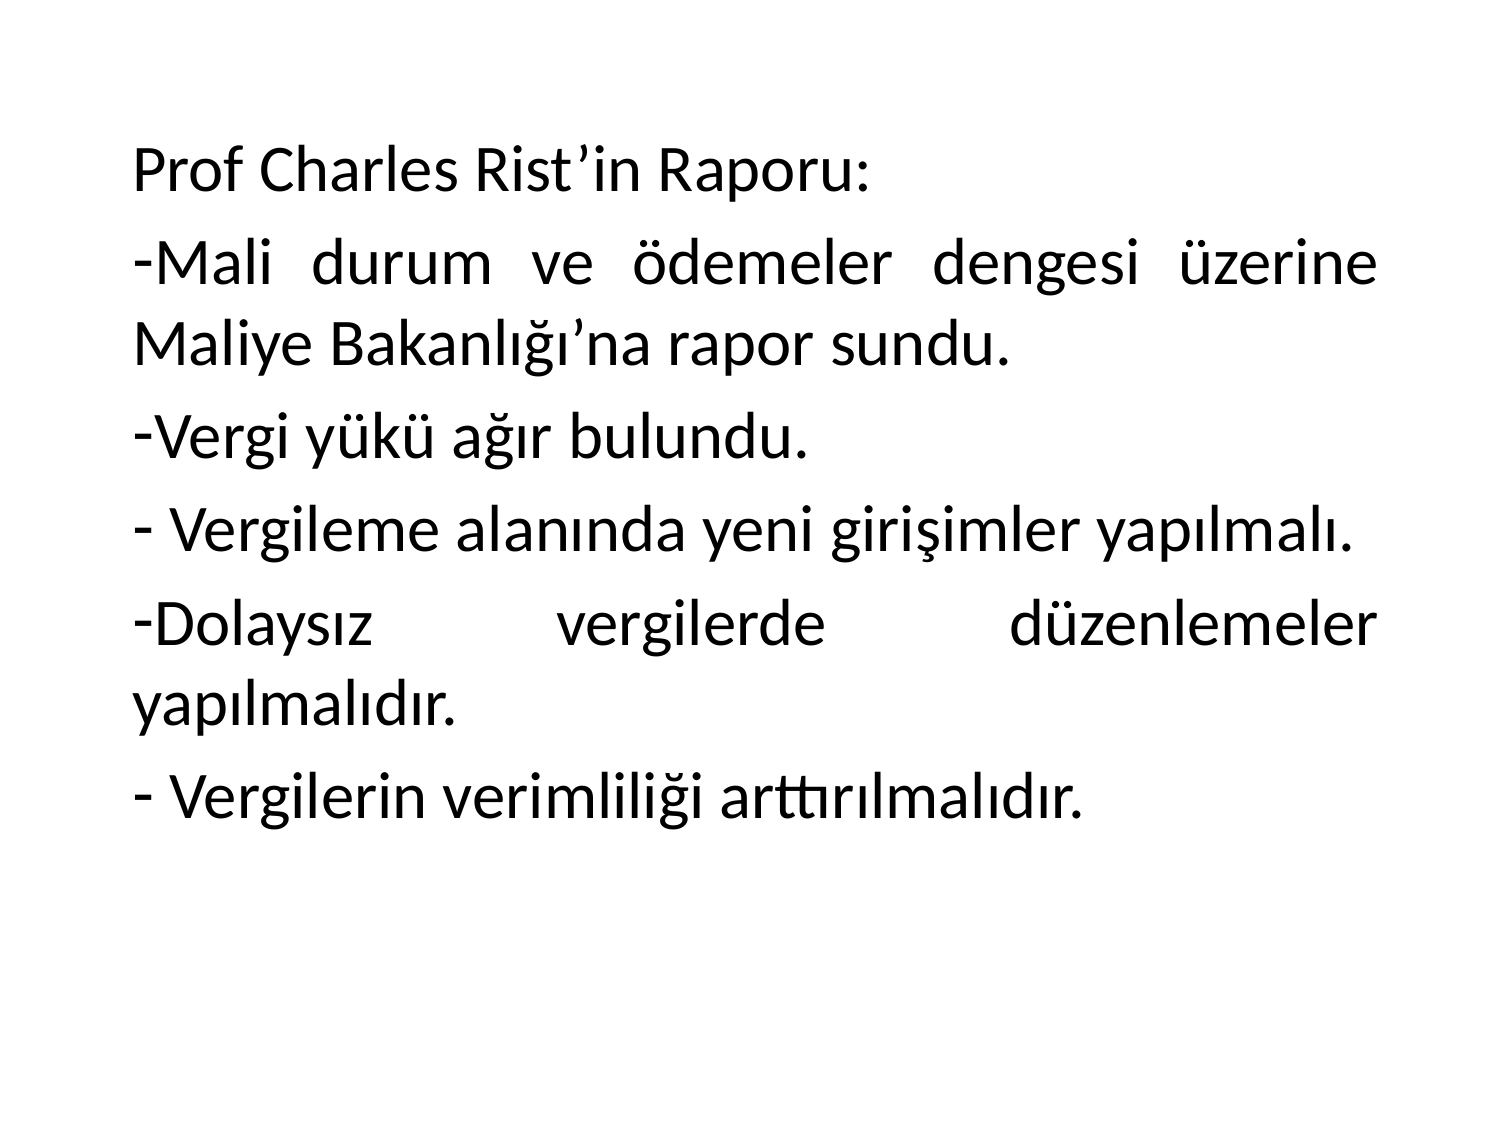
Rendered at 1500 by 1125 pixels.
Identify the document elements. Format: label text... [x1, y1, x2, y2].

subtitle Prof Charles Rist’in Raporu: Mali durum ve ödemeler dengesi üzerine Maliye Bakanlığı’na rapor sundu. Vergi yükü ağır bulundu. Vergileme alanında yeni girişimler yapılmalı. Dolaysız vergilerde düzenlemeler yapılmalıdır. Vergilerin verimliliği arttırılmalıdır. [117, 117, 1395, 973]
